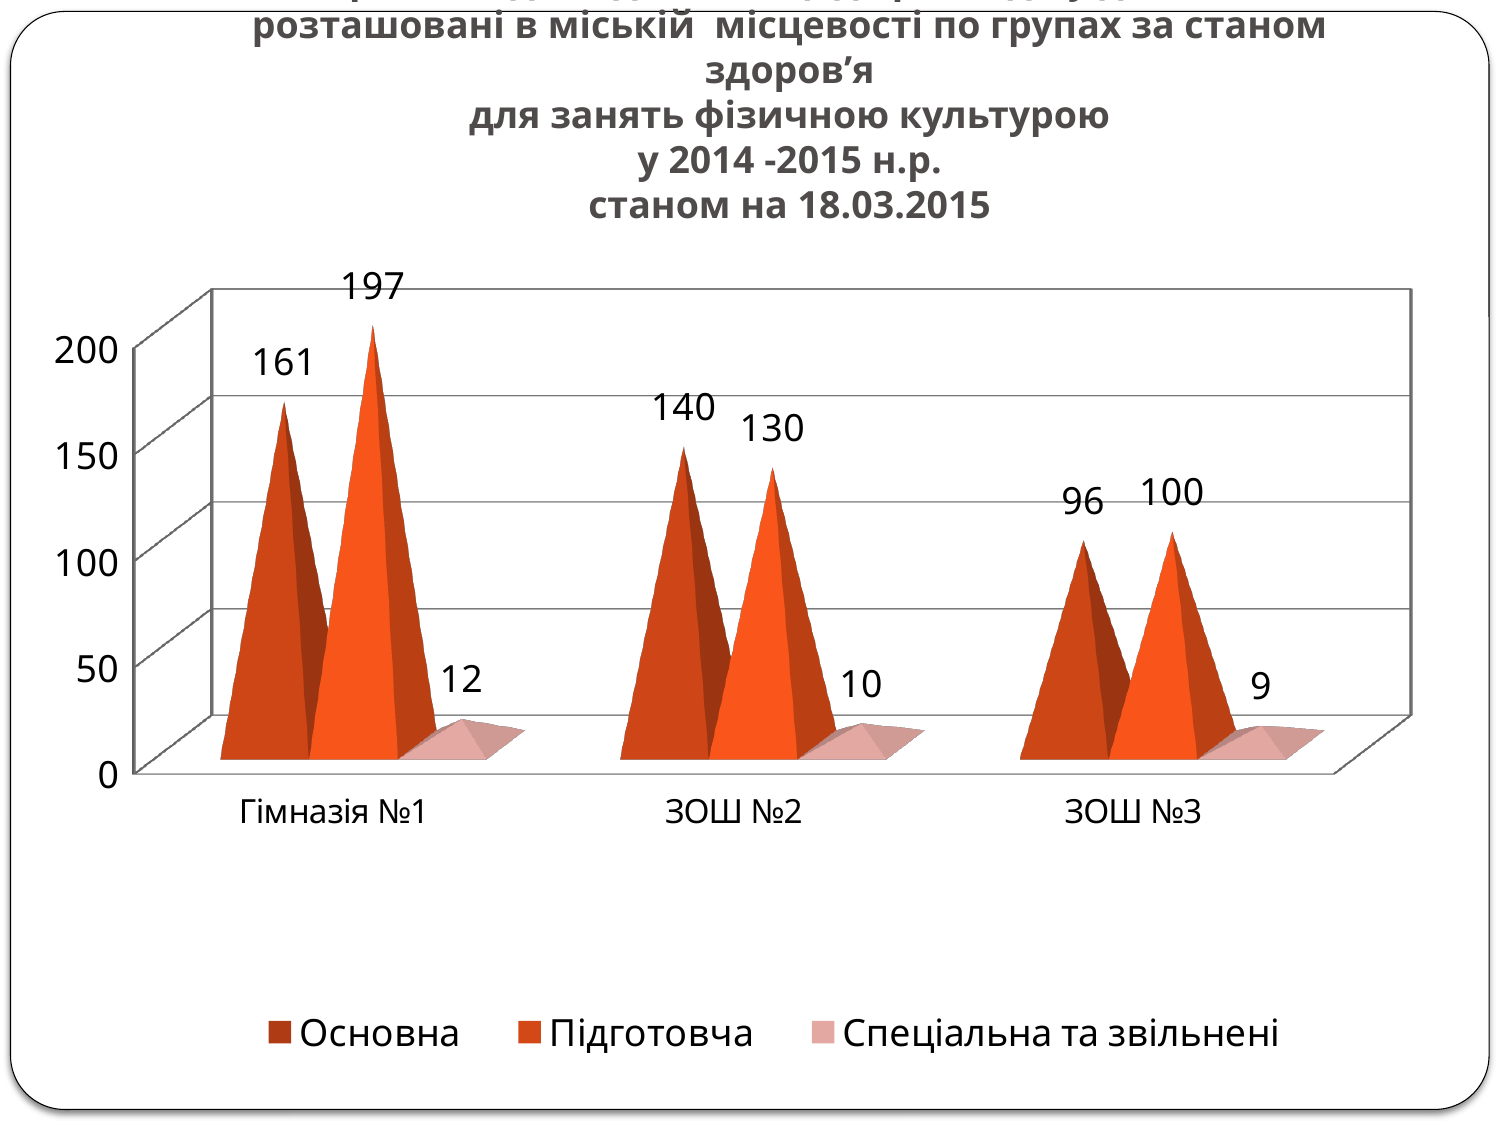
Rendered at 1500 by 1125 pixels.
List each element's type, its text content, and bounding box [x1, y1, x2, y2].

title Моніторингові дослідження щодо розподілу дітей ЗНЗ, які розташовані в міській місцевості по групах за станом здоров’я для занять фізичною культурою у 2014 -2015 н.р. станом на 18.03.2015 [152, 93, 1428, 256]
chart [0, 257, 1500, 1091]
